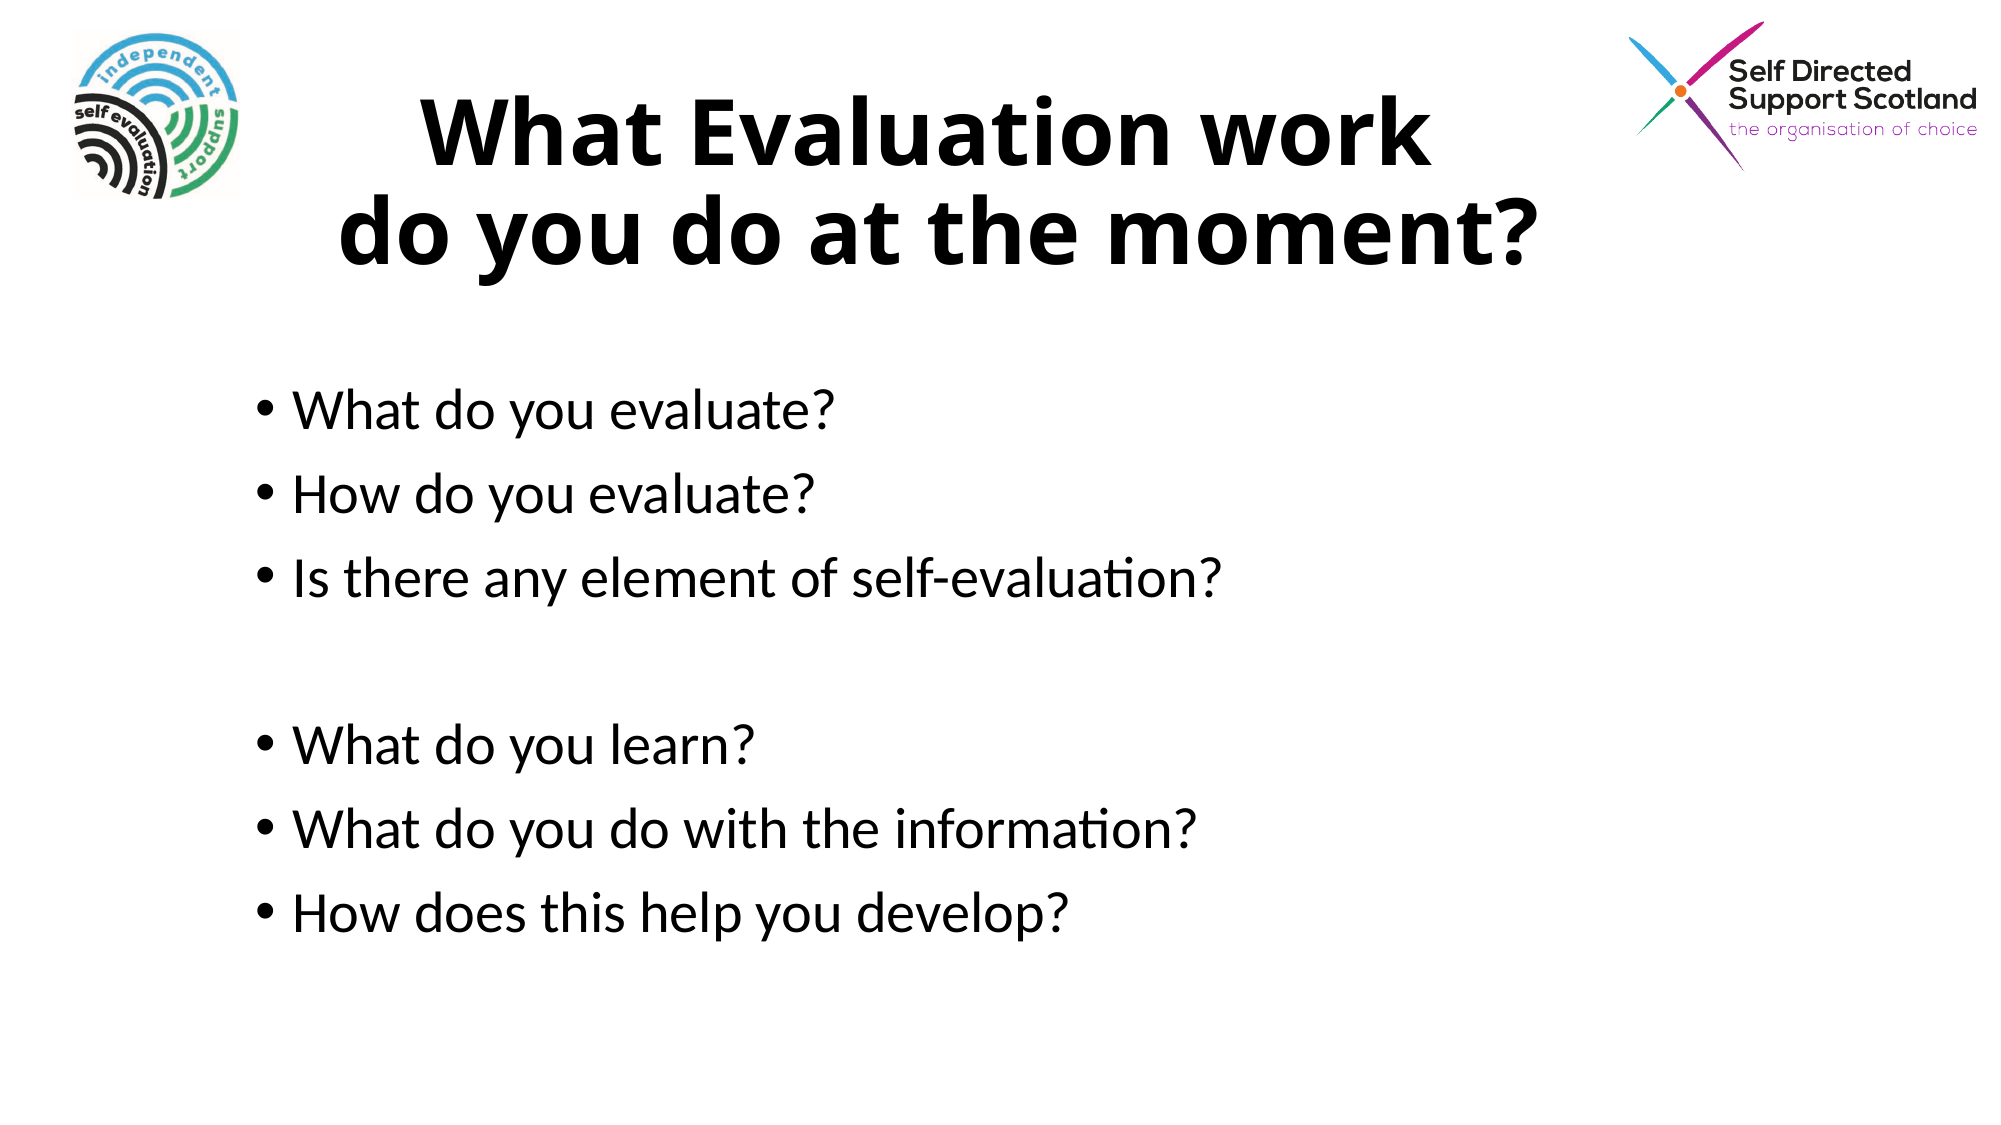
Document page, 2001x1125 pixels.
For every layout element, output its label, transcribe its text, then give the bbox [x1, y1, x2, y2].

list What do you evaluate? How do you evaluate? Is there any element of self-evaluation? What do you learn? What do you do with the information? How does this help you develop? [240, 371, 1675, 1026]
picture [1628, 21, 1978, 172]
picture [70, 30, 241, 201]
title What Evaluation work do you do at the moment? [137, 63, 1740, 308]
